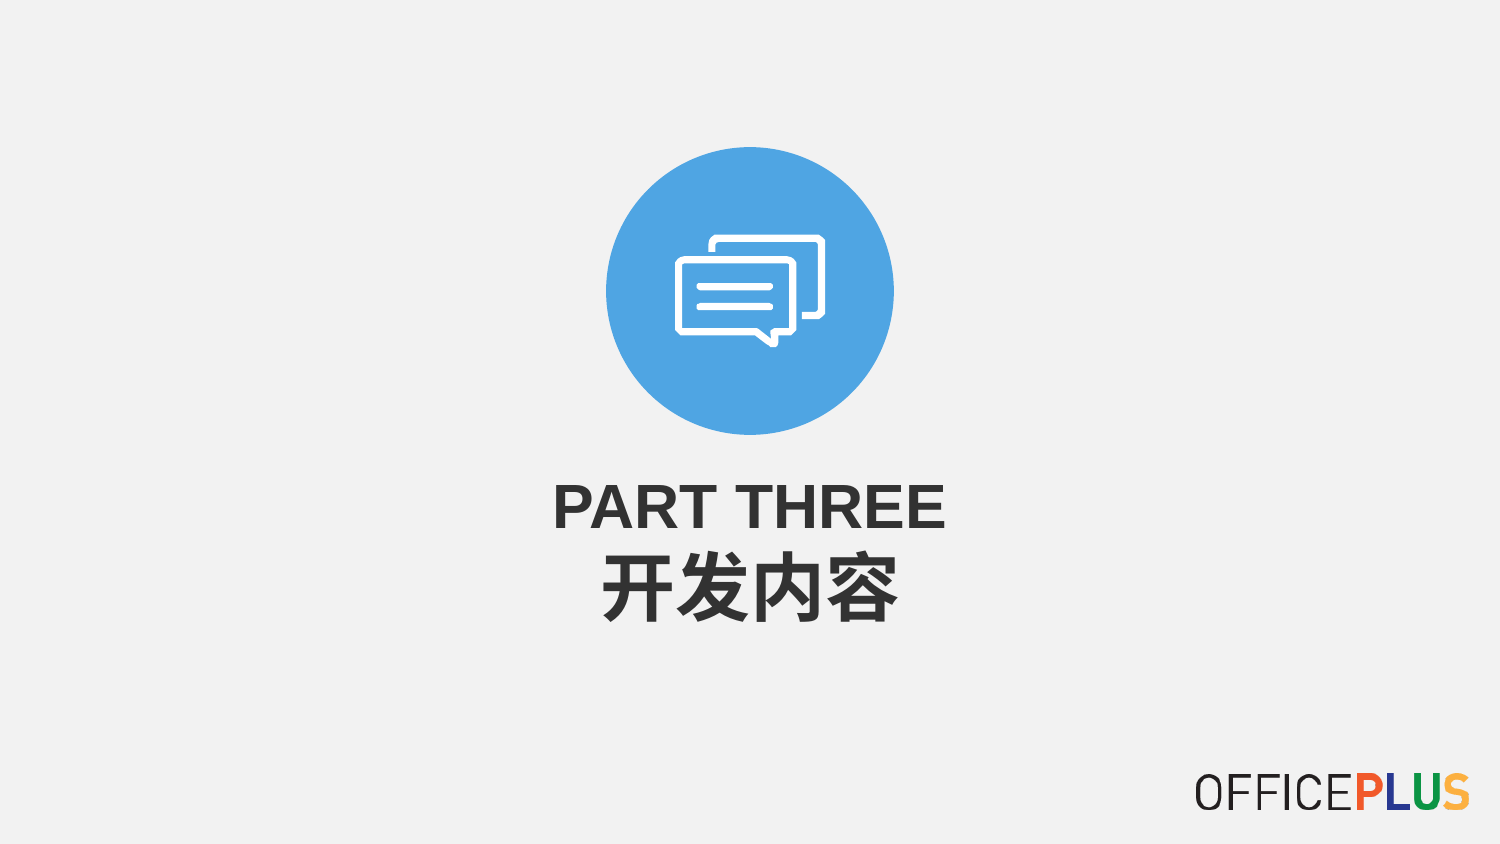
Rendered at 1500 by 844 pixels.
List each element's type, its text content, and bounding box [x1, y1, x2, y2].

text_box PART THREE [531, 458, 968, 549]
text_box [675, 234, 826, 348]
text_box [605, 146, 895, 436]
text_box 开发内容 [585, 533, 915, 638]
picture [1196, 773, 1469, 810]
